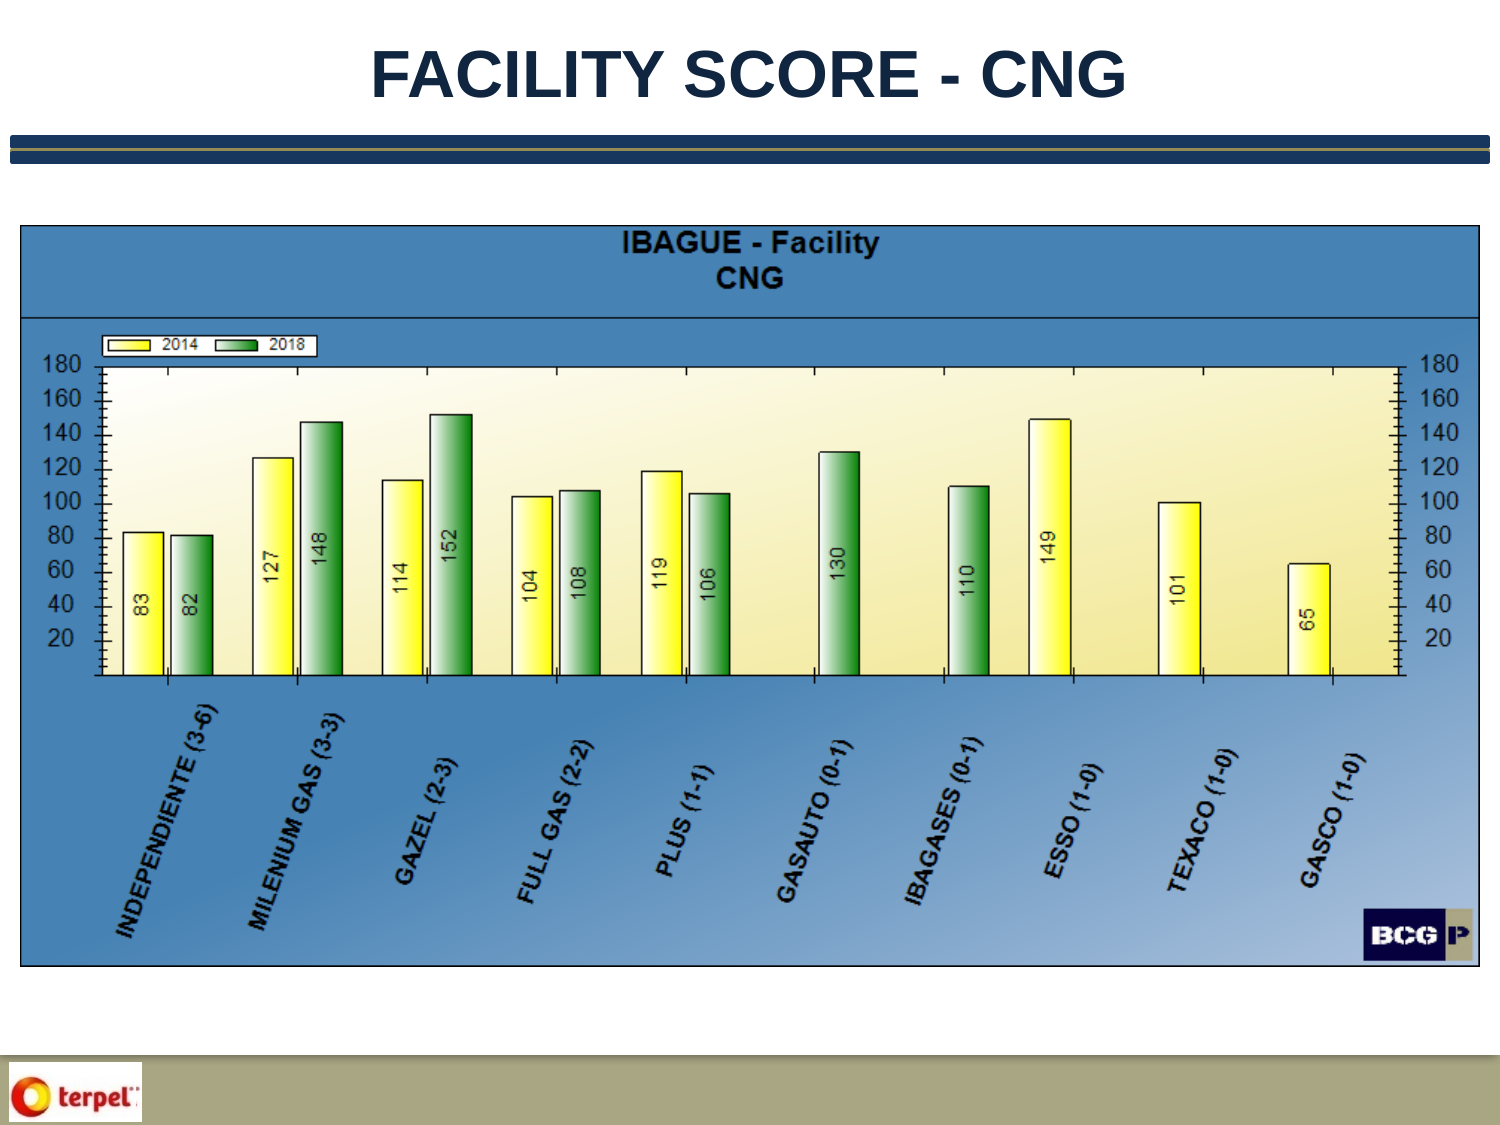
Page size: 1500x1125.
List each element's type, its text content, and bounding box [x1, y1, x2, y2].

picture [9, 1062, 142, 1122]
picture [20, 225, 1480, 968]
title FACILITY SCORE - CNG [12, 12, 1487, 130]
